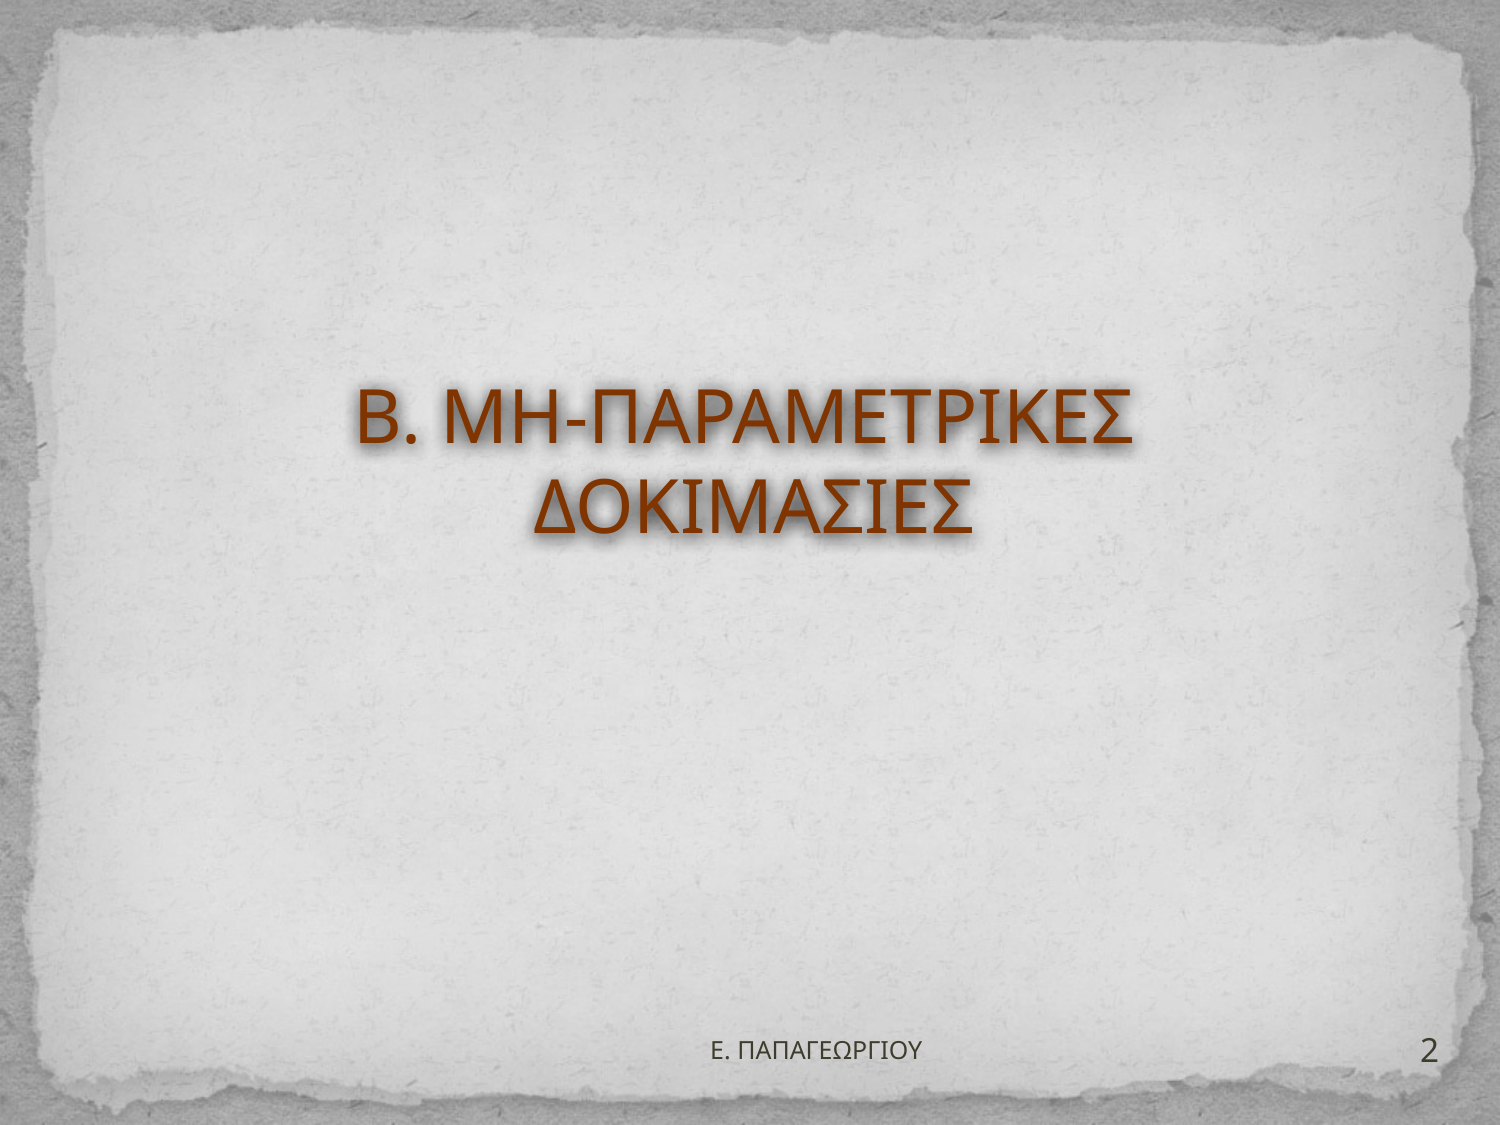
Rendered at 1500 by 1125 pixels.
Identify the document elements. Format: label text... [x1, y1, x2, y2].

footer Ε. ΠΑΠΑΓΕΩΡΓΙΟΥ [350, 1017, 938, 1081]
text_box [128, 160, 1376, 476]
text_box Β. ΜΗ-ΠΑΡΑΜΕΤΡΙΚΕΣ ΔΟΚΙΜΑΣΙΕΣ [242, 361, 1247, 697]
slide_number 2 [1379, 1014, 1480, 1089]
